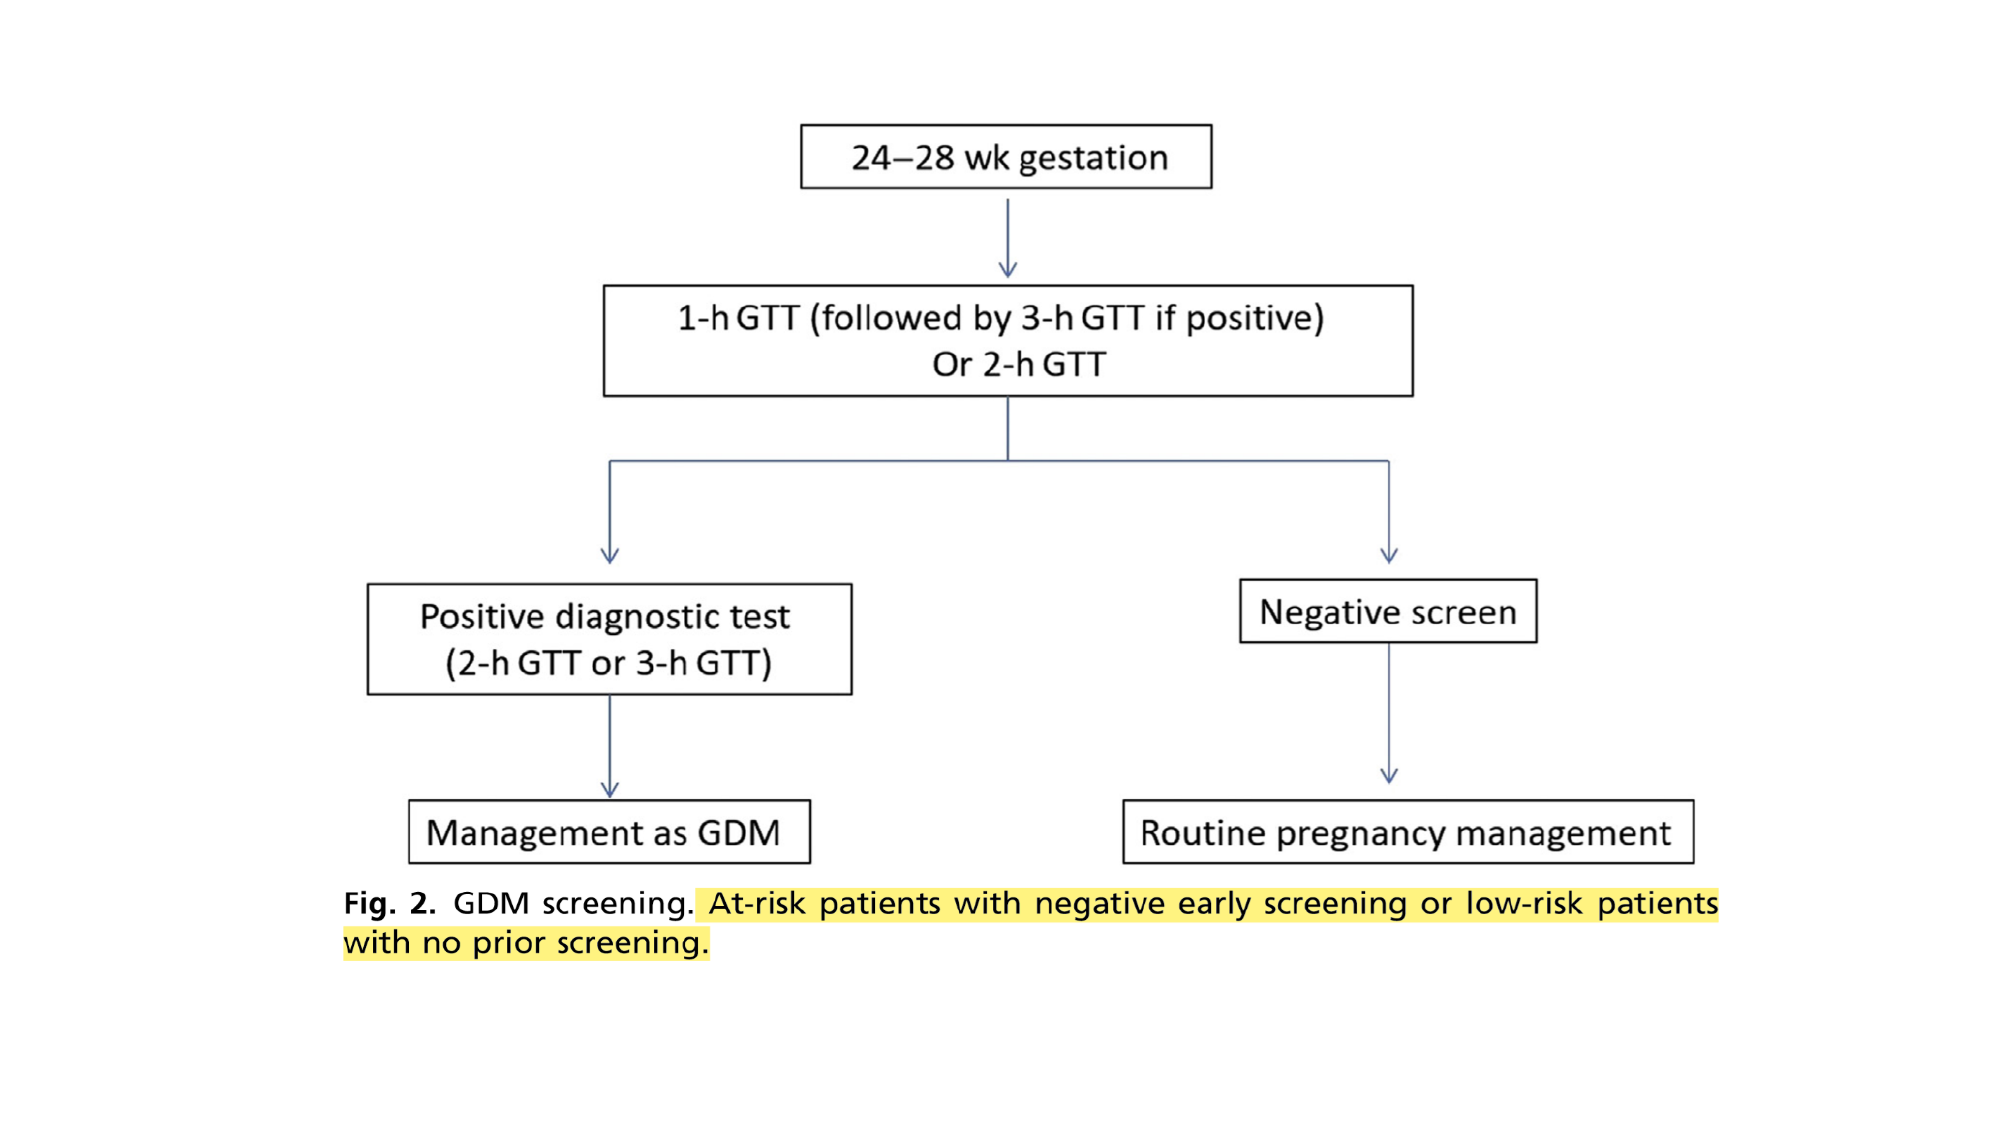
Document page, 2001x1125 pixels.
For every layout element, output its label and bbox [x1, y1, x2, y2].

list [195, 69, 1786, 1052]
